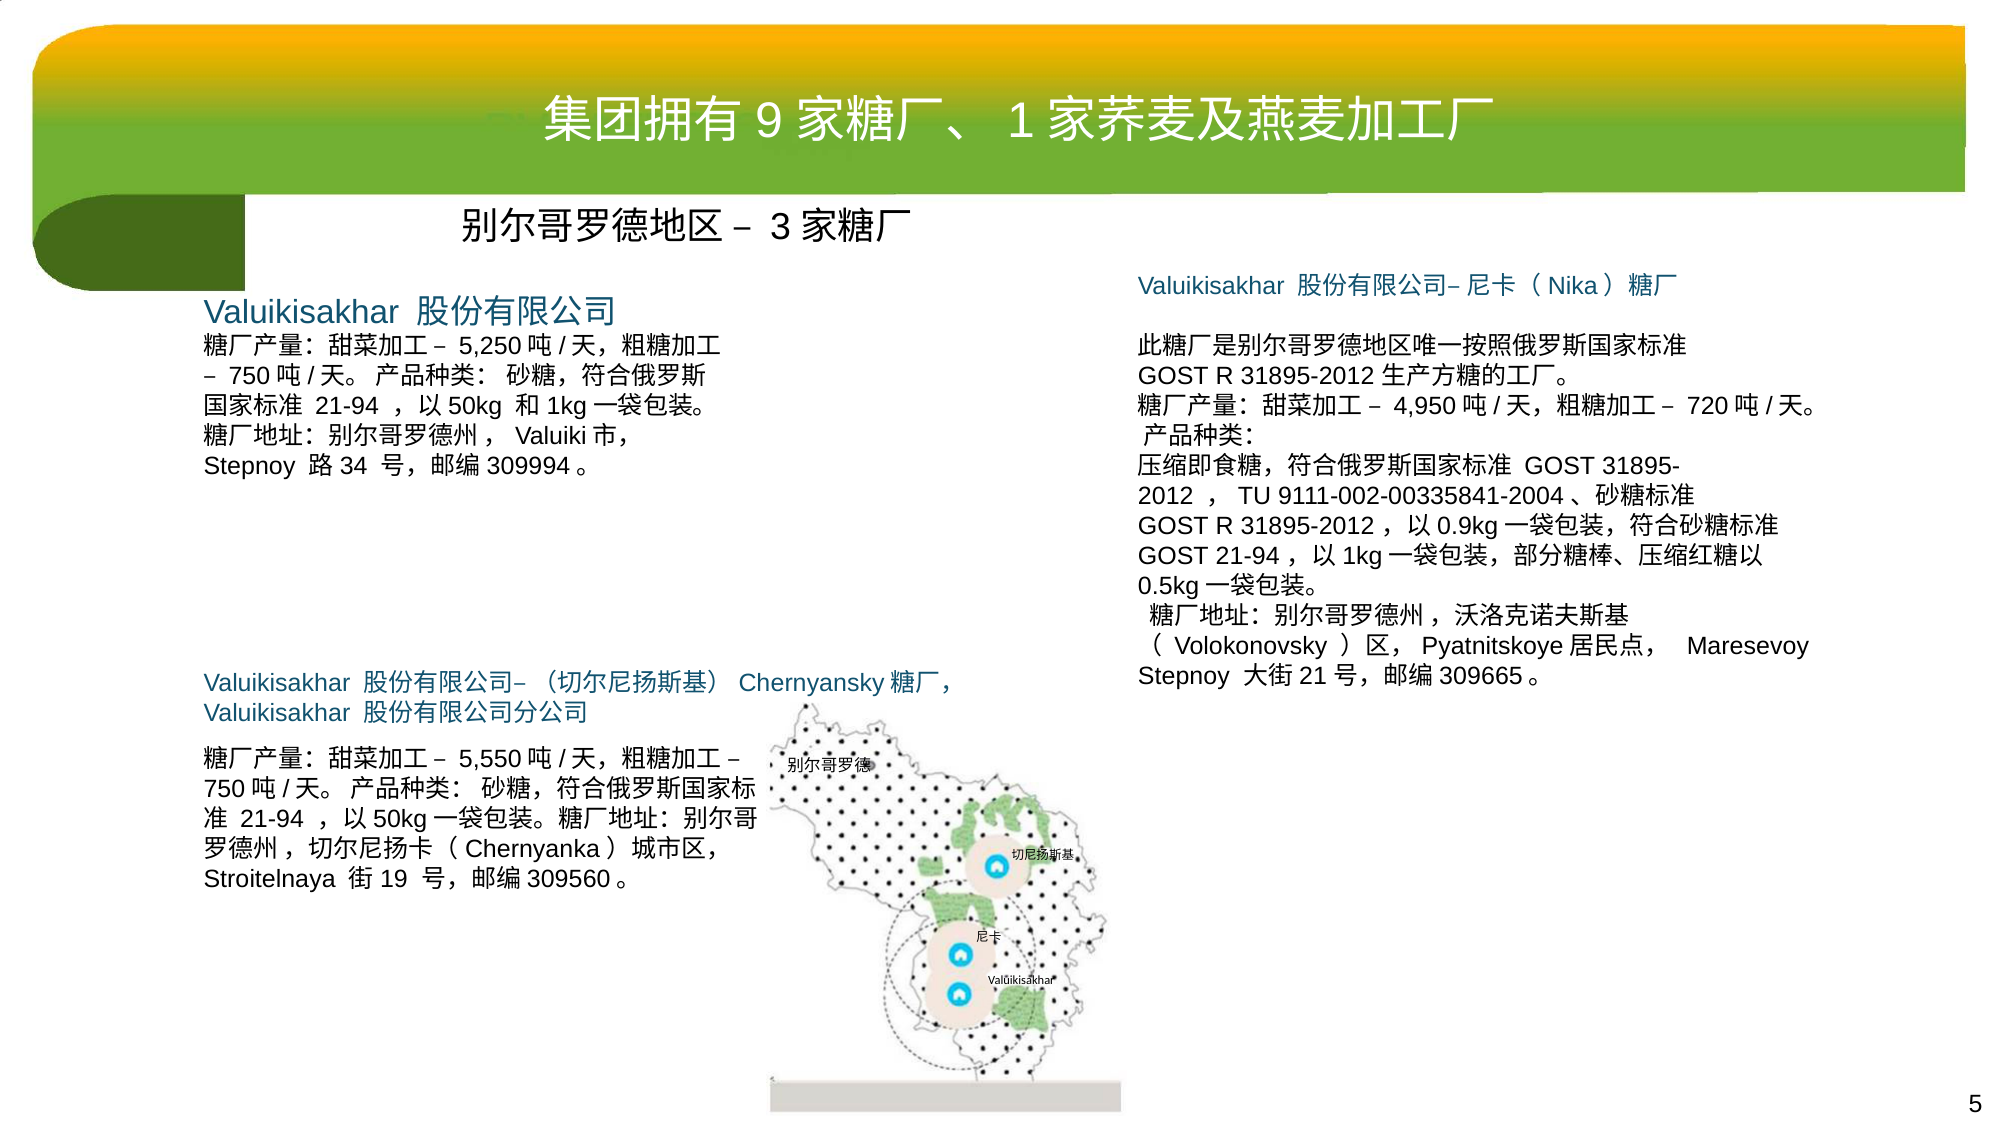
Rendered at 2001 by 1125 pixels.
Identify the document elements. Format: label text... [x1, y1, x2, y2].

text_box Valuikisakhar 股份有限公司– 尼卡（Nika）糖厂 此糖厂是别尔哥罗德地区唯一按照俄罗斯国家标准GOST R 31895-2012生产方糖的工厂。 糖厂产量：甜菜加工 – 4,950吨/天，粗糖加工 – 720吨/天。 产品种类： 压缩即食糖，符合俄罗斯国家标准 GOST 31895-2012 ，TU 9111-002-00335841-2004、砂糖标准GOST R 31895-2012，以0.9kg一袋包装，符合砂糖标准GOST 21-94，以1kg一袋包装，部分糖棒、压缩红糖以0.5kg一袋包装。 糖厂地址：别尔哥罗德州 ，沃洛克诺夫斯基（ Volokonovsky ）区，Pyatnitskoye居民点， Maresevoy Stepnoy 大街21号，邮编309665。 [1135, 325, 1818, 827]
text_box Valuikisakhar 股份有限公司– （切尔尼扬斯基）Chernyansky糖厂，Valuikisakhar 股份有限公司分公司 [201, 666, 944, 738]
text_box 5 [1968, 1087, 1993, 1118]
text_box Valuikisakhar 股份有限公司 糖厂产量：甜菜加工 – 5,250吨/天，粗糖加工 – 750吨/天。 产品种类： 砂糖，符合俄罗斯国家标准 21-94 ，以50kg 和1kg一袋包装。 糖厂地址：别尔哥罗德州 ，Valuiki市， Stepnoy 路34 号，邮编309994。 [201, 325, 944, 629]
text_box 糖厂产量：甜菜加工 – 5,550吨/天，粗糖加工 – 750吨/天。 产品种类： 砂糖，符合俄罗斯国家标准 21-94 ，以50kg一袋包装。糖厂地址：别尔哥罗德州 ，切尔尼扬卡（Chernyanka）城市区， Stroitelnaya 街19 号，邮编309560。 [201, 742, 761, 977]
picture [766, 702, 1128, 1117]
picture [0, 0, 2000, 314]
